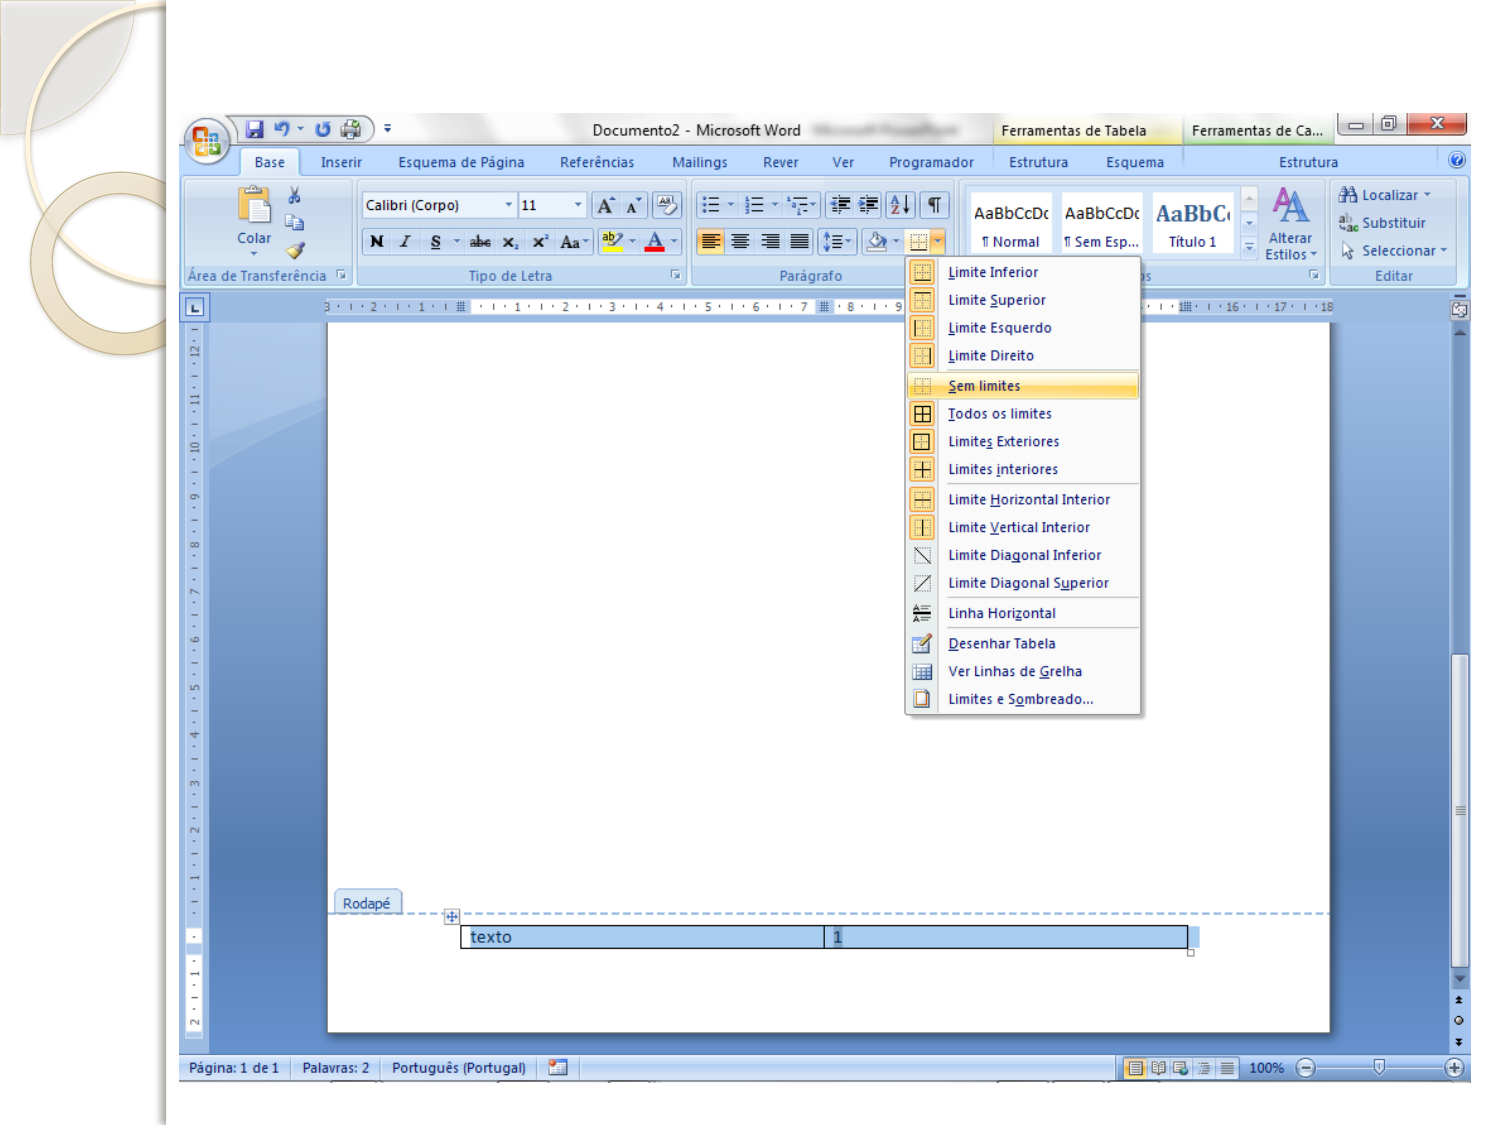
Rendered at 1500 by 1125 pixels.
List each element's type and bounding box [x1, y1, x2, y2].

picture [178, 113, 1471, 1083]
